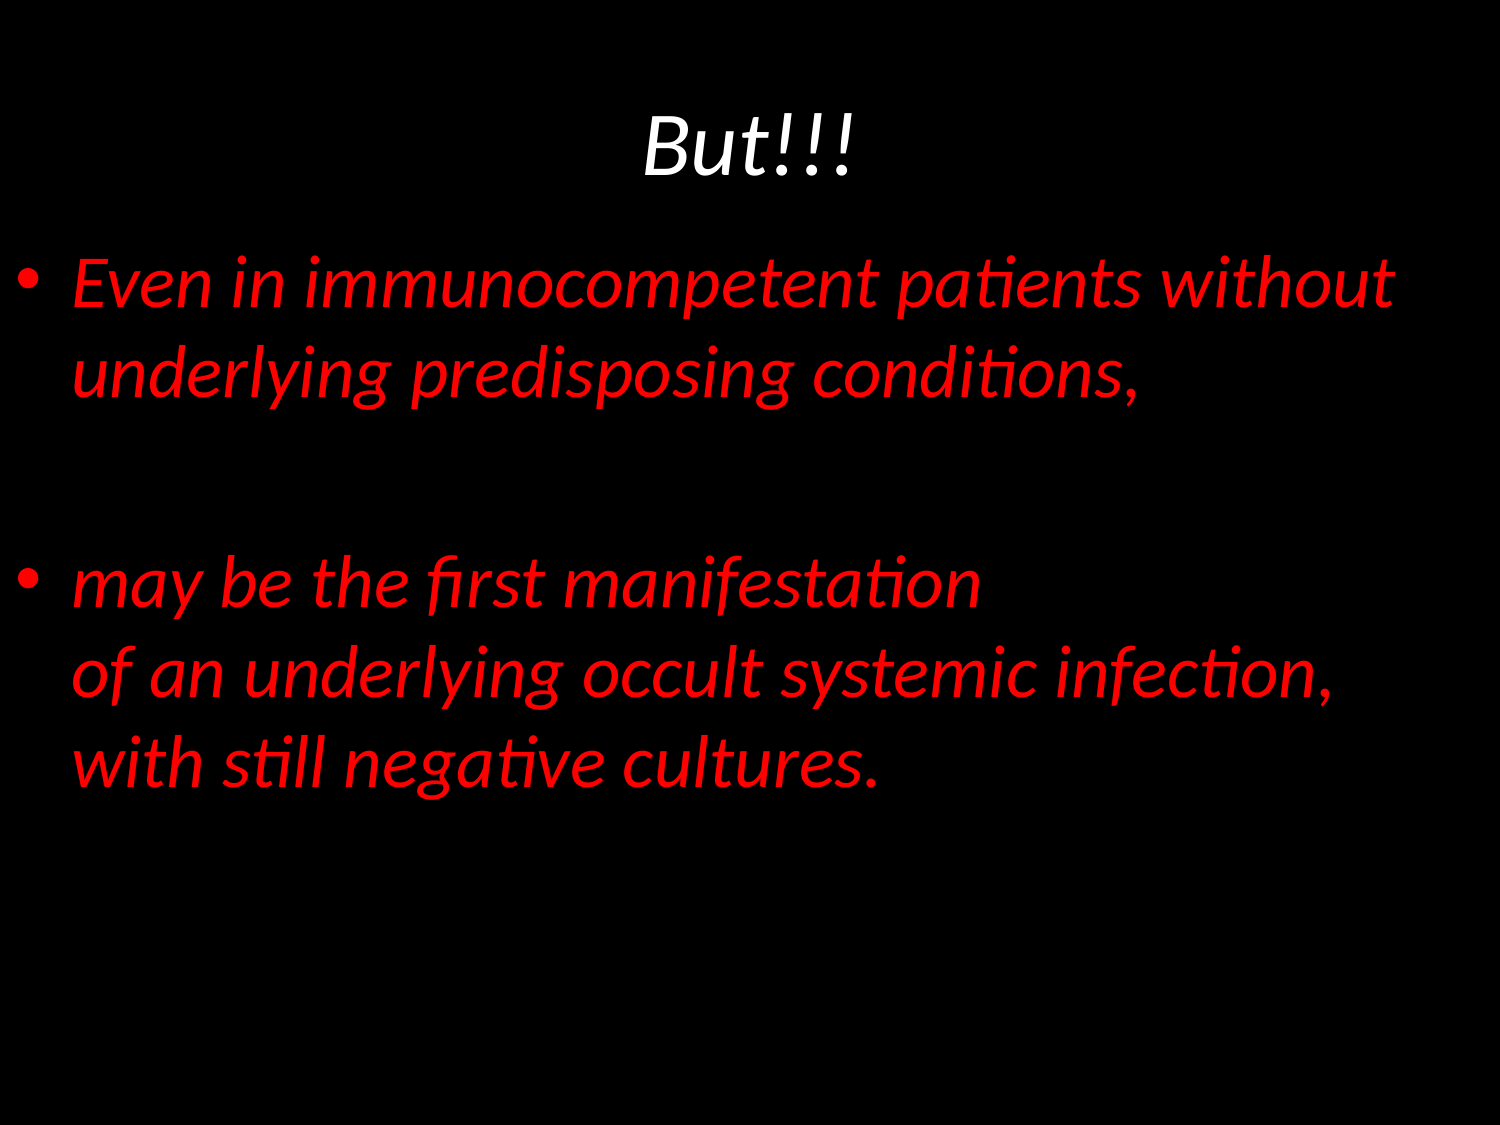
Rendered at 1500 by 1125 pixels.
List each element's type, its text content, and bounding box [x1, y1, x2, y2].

list Even in immunocompetent patients without underlying predisposing conditions, may be the first manifestation of an underlying occult systemic infection, with still negative cultures. [0, 224, 1500, 1125]
title But!!! [75, 45, 1425, 224]
